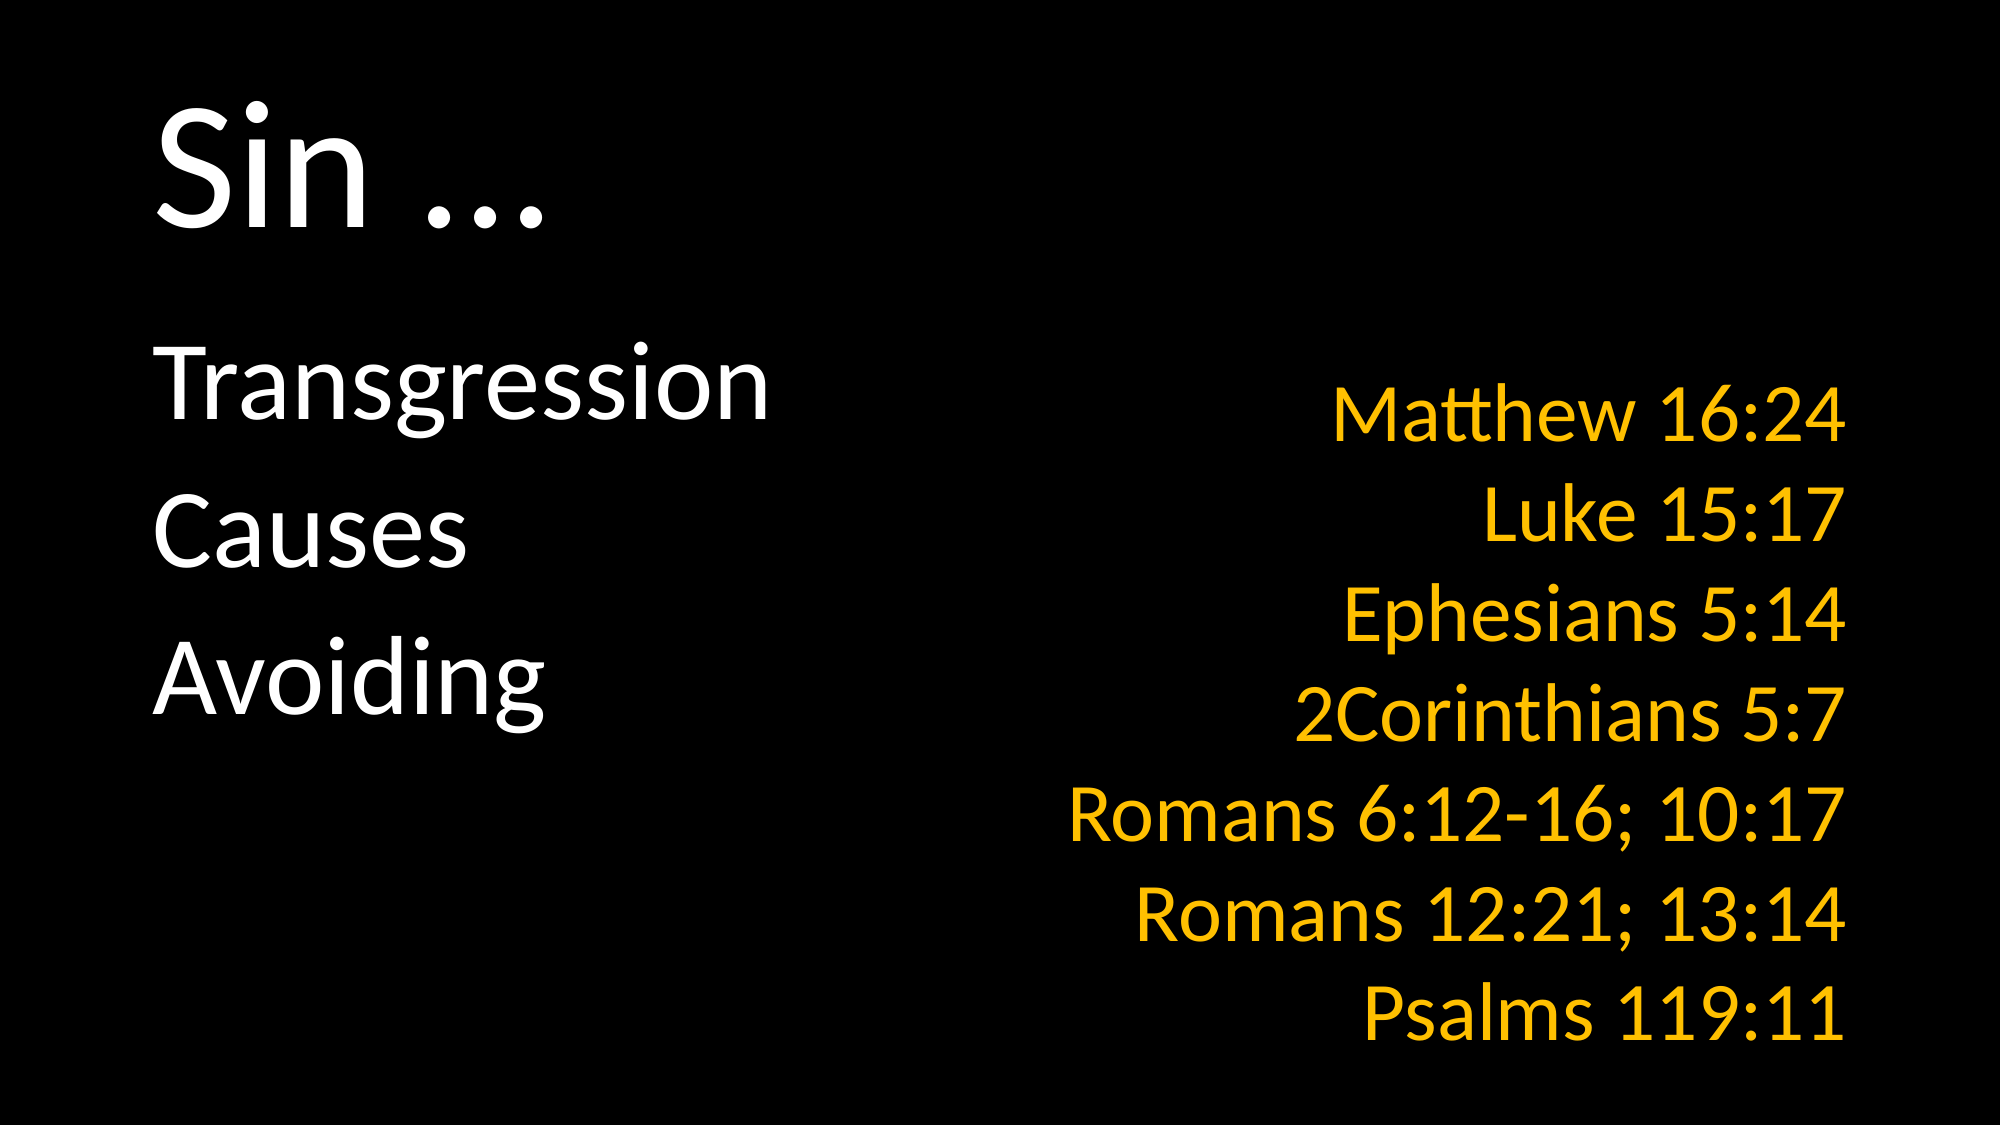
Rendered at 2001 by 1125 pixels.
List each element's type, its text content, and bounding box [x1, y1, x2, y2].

list Transgression Causes Avoiding [137, 299, 988, 1066]
list Matthew 16:24 Luke 15:17 Ephesians 5:14 2Corinthians 5:7 Romans 6:12-16; 10:17 Romans 12:21; 13:14 Psalms 119:11 [1012, 299, 1863, 1066]
title Sin ... [137, 59, 1863, 278]
